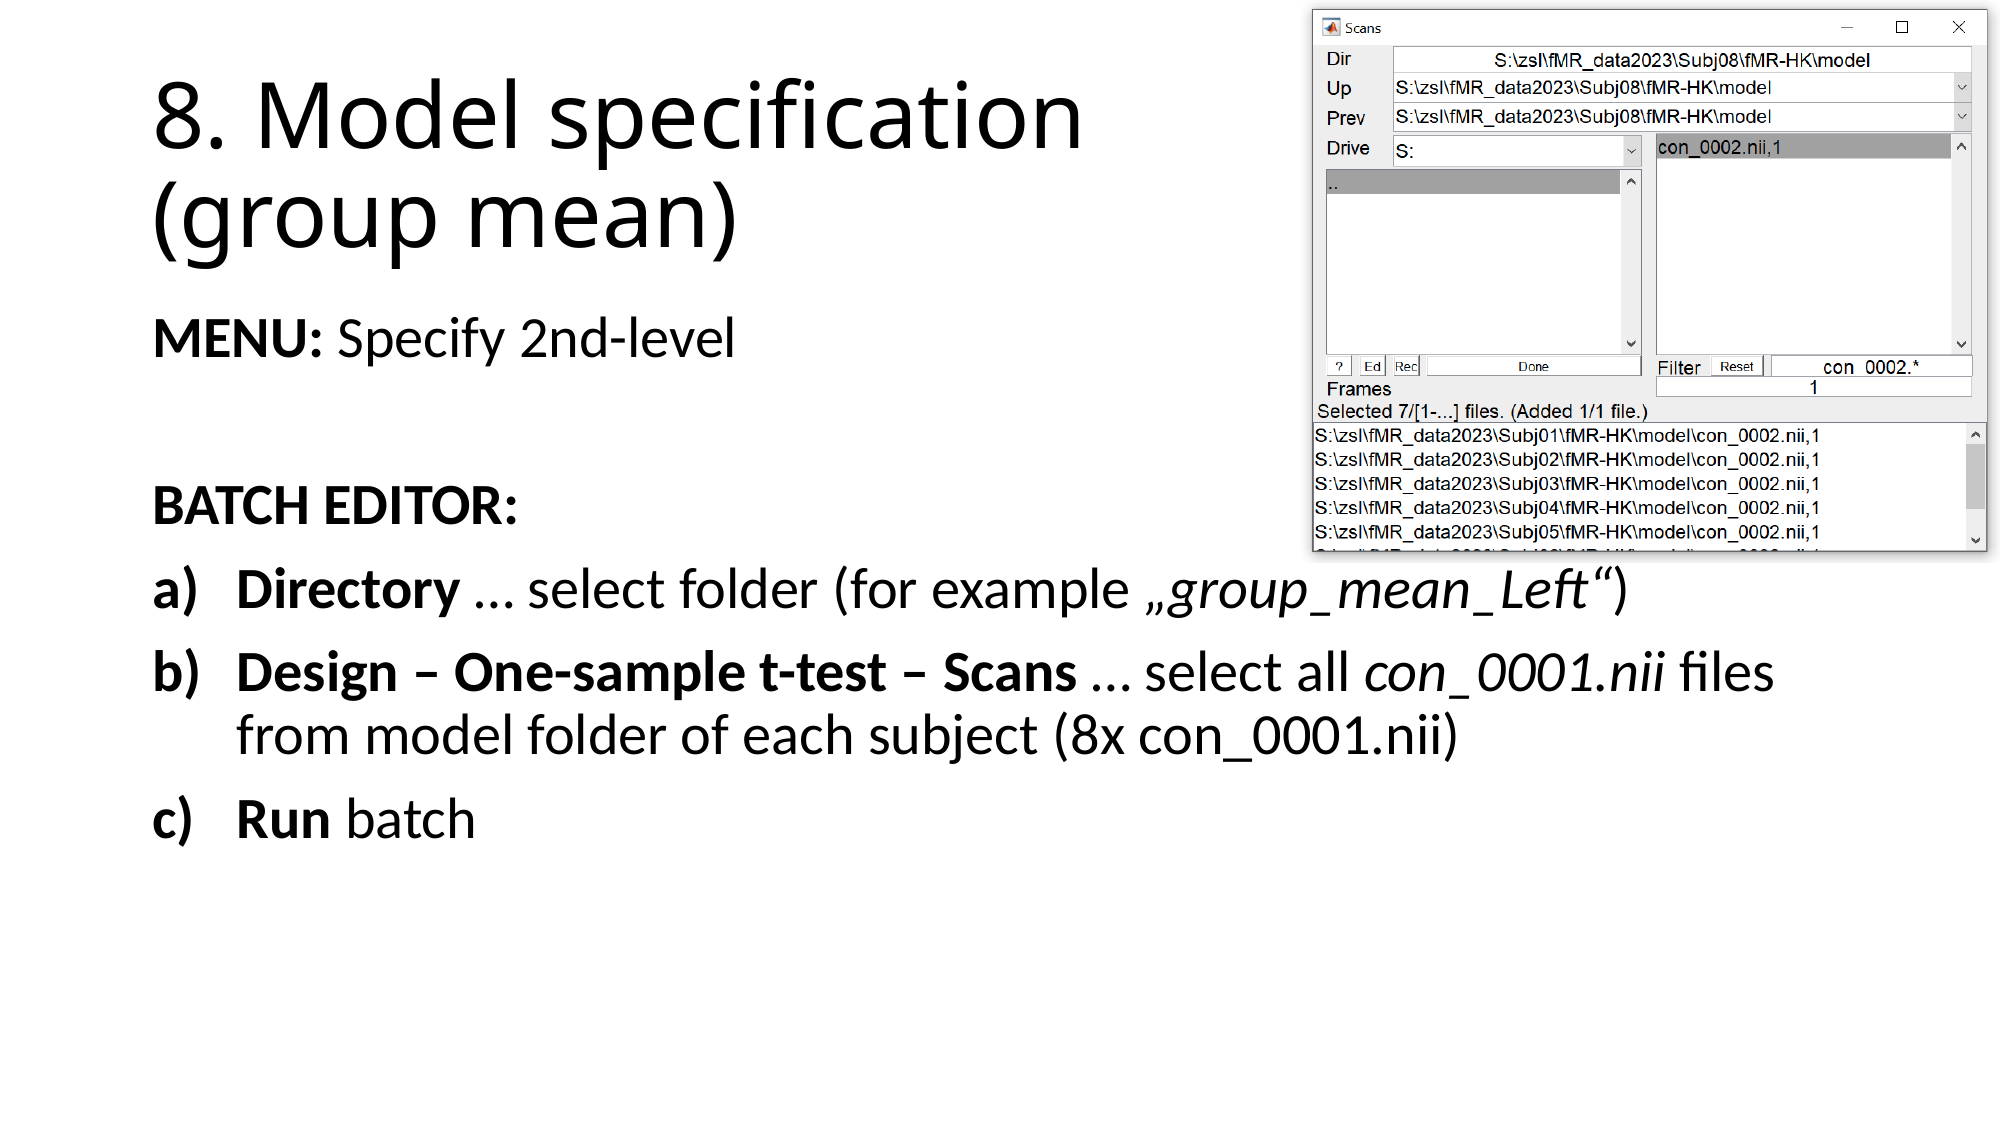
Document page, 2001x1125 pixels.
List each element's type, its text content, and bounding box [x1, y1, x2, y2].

list MENU: Specify 2nd-level BATCH EDITOR: Directory … select folder (for example „group_mean_Left“) Design – One-sample t-test – Scans … select all con_0001.nii files from model folder of each subject (8x con_0001.nii) Run batch [137, 299, 1863, 1014]
title 8. Model specification (group mean) [137, 59, 1299, 278]
picture [1299, 0, 2000, 563]
